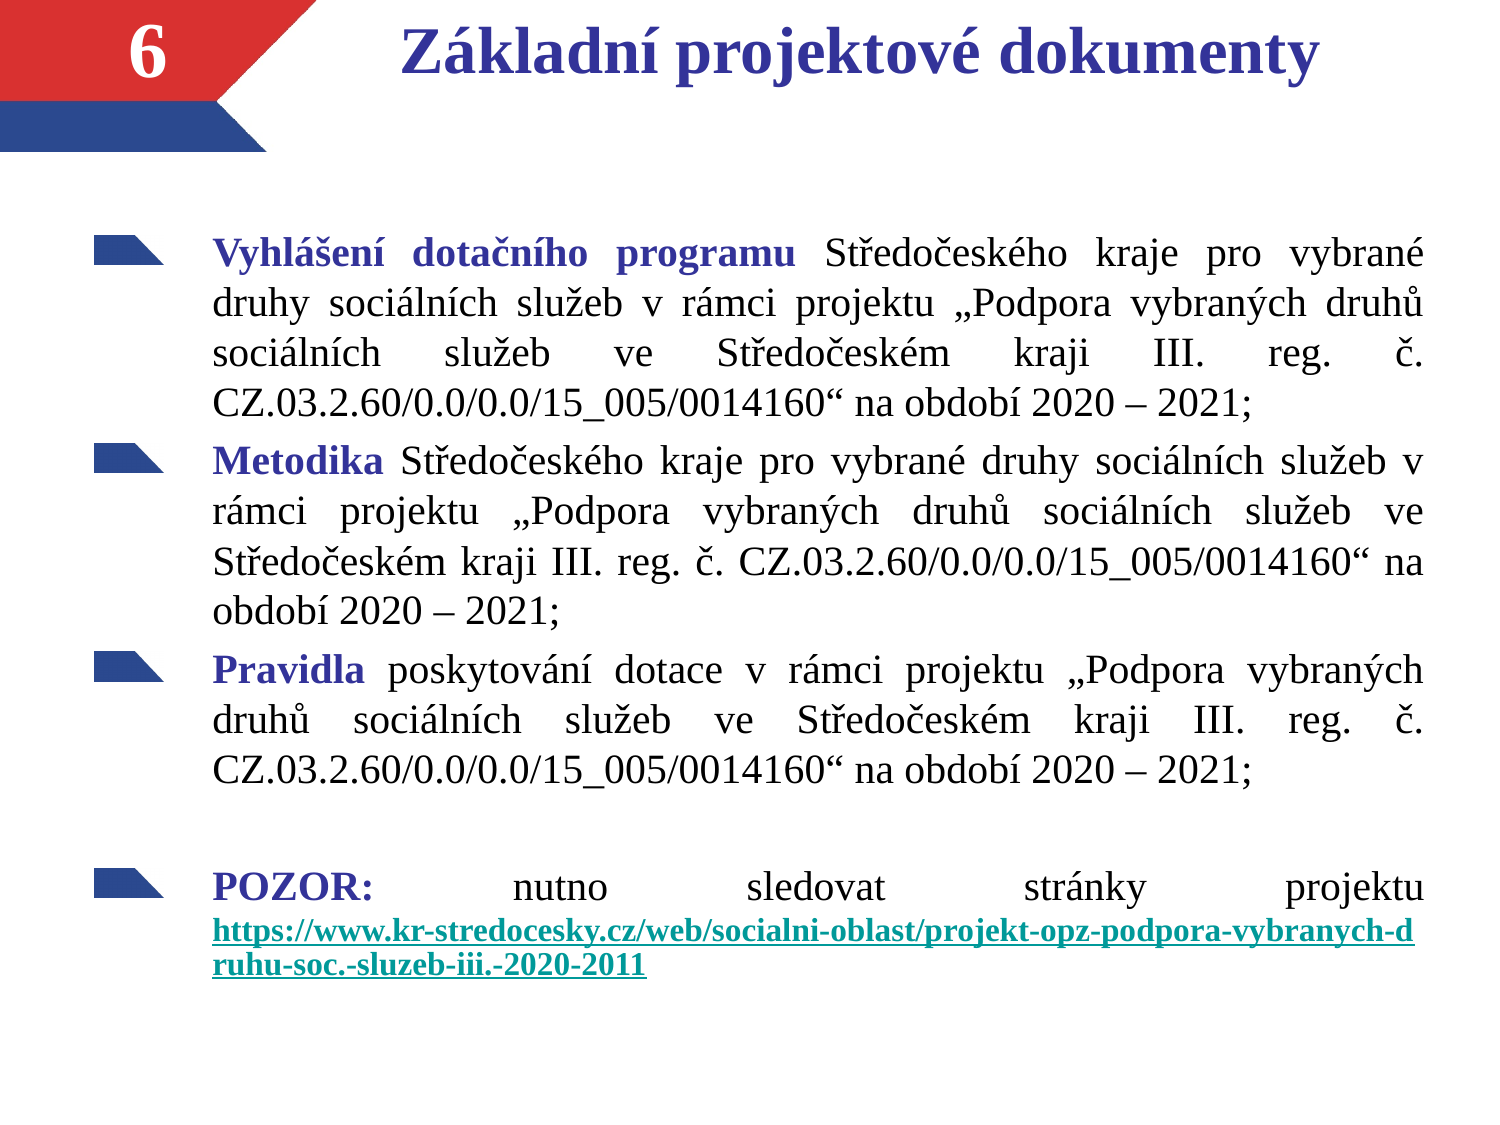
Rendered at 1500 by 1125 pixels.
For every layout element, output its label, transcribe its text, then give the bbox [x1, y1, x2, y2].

picture [94, 868, 164, 898]
picture [94, 443, 164, 473]
picture [94, 235, 164, 265]
slide_number 6 [28, 0, 169, 80]
picture [94, 651, 164, 682]
list Vyhlášení dotačního programu Středočeského kraje pro vybrané druhy sociálních služeb v rámci projektu „Podpora vybraných druhů sociálních služeb ve Středočeském kraji III. reg. č. CZ.03.2.60/0.0/0.0/15_005/0014160“ na období 2020 – 2021; Metodika Středočeského kraje pro vybrané druhy sociálních služeb v rámci projektu „Podpora vybraných druhů sociálních služeb ve Středočeském kraji III. reg. č. CZ.03.2.60/0.0/0.0/15_005/0014160“ na období 2020 – 2021; Pravidla poskytování dotace v rámci projektu „Podpora vybraných druhů sociálních služeb ve Středočeském kraji III. reg. č. CZ.03.2.60/0.0/0.0/15_005/0014160“ na období 2020 – 2021; POZOR: nutno sledovat stránky projektu https://www.kr-stredocesky.cz/web/socialni-oblast/projekt-opz-podpora-vybranych-druhu-soc.-sluzeb-iii.-2020-2011 [94, 166, 1425, 1110]
title Základní projektové dokumenty [312, 0, 1425, 166]
picture [0, 0, 312, 152]
